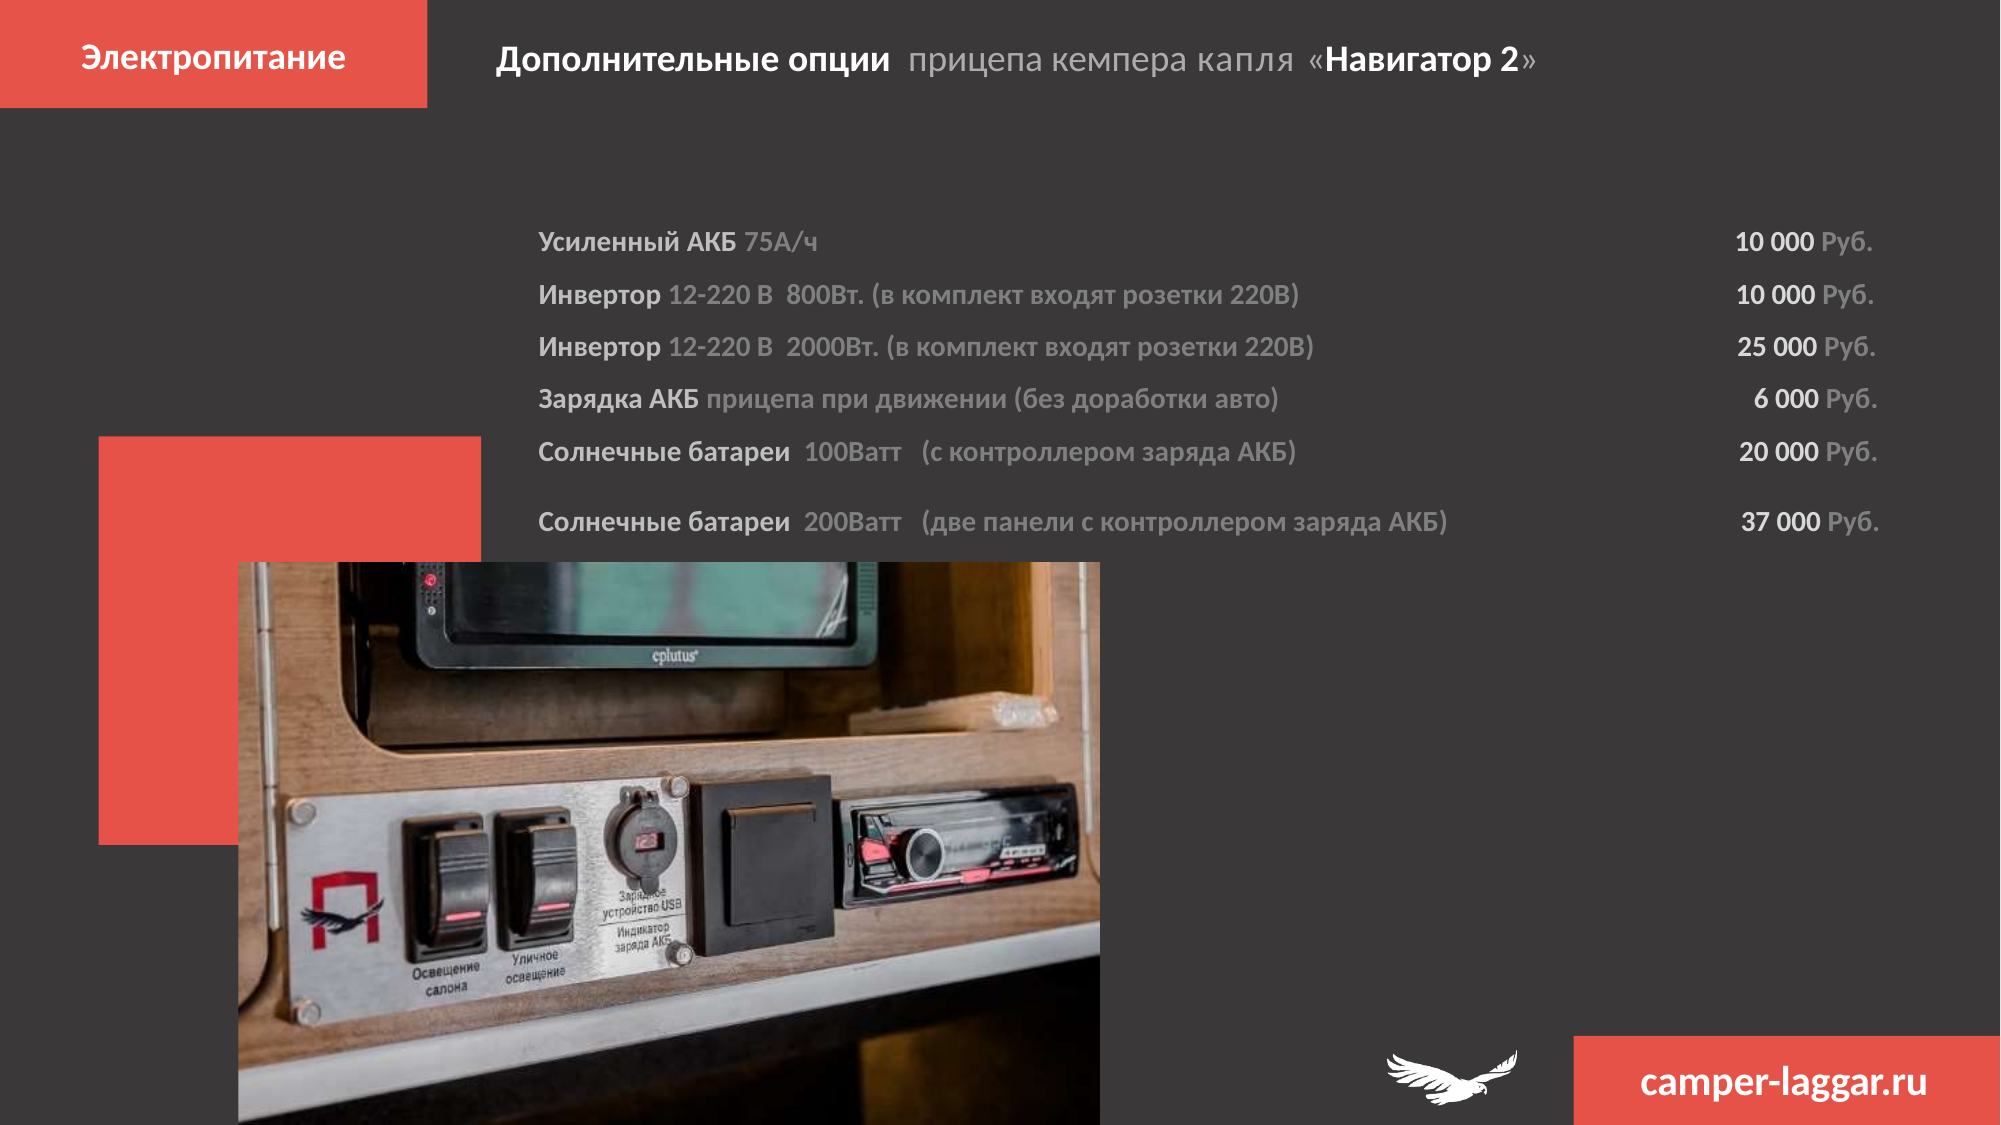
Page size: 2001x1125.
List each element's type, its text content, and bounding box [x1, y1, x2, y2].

text_box Электропитание [0, 0, 430, 110]
text_box [238, 562, 1100, 1125]
text_box [98, 436, 482, 845]
text_box [1573, 1035, 2000, 1125]
text_box Усиленный АКБ 75А/ч 10 000 Руб. Инвертор 12-220 В 800Вт. (в комплект входят розетки 220В) 10 000 Руб. Инвертор 12-220 В 2000Вт. (в комплект входят розетки 220В) 25 000 Руб. Зарядка АКБ прицепа при движении (без доработки авто) 6 000 Руб. Солнечные батареи 100Ватт (с контроллером заряда АКБ) 20 000 Руб. Солнечные батареи 200Ватт (две панели с контроллером заряда АКБ) 37 000 Руб. [523, 197, 1920, 566]
text_box Дополнительные опции прицепа кемпера капля «Навигатор 2» [494, 31, 1851, 79]
footer camper-laggar.ru [1638, 1061, 1936, 1125]
picture [1381, 1045, 1522, 1116]
